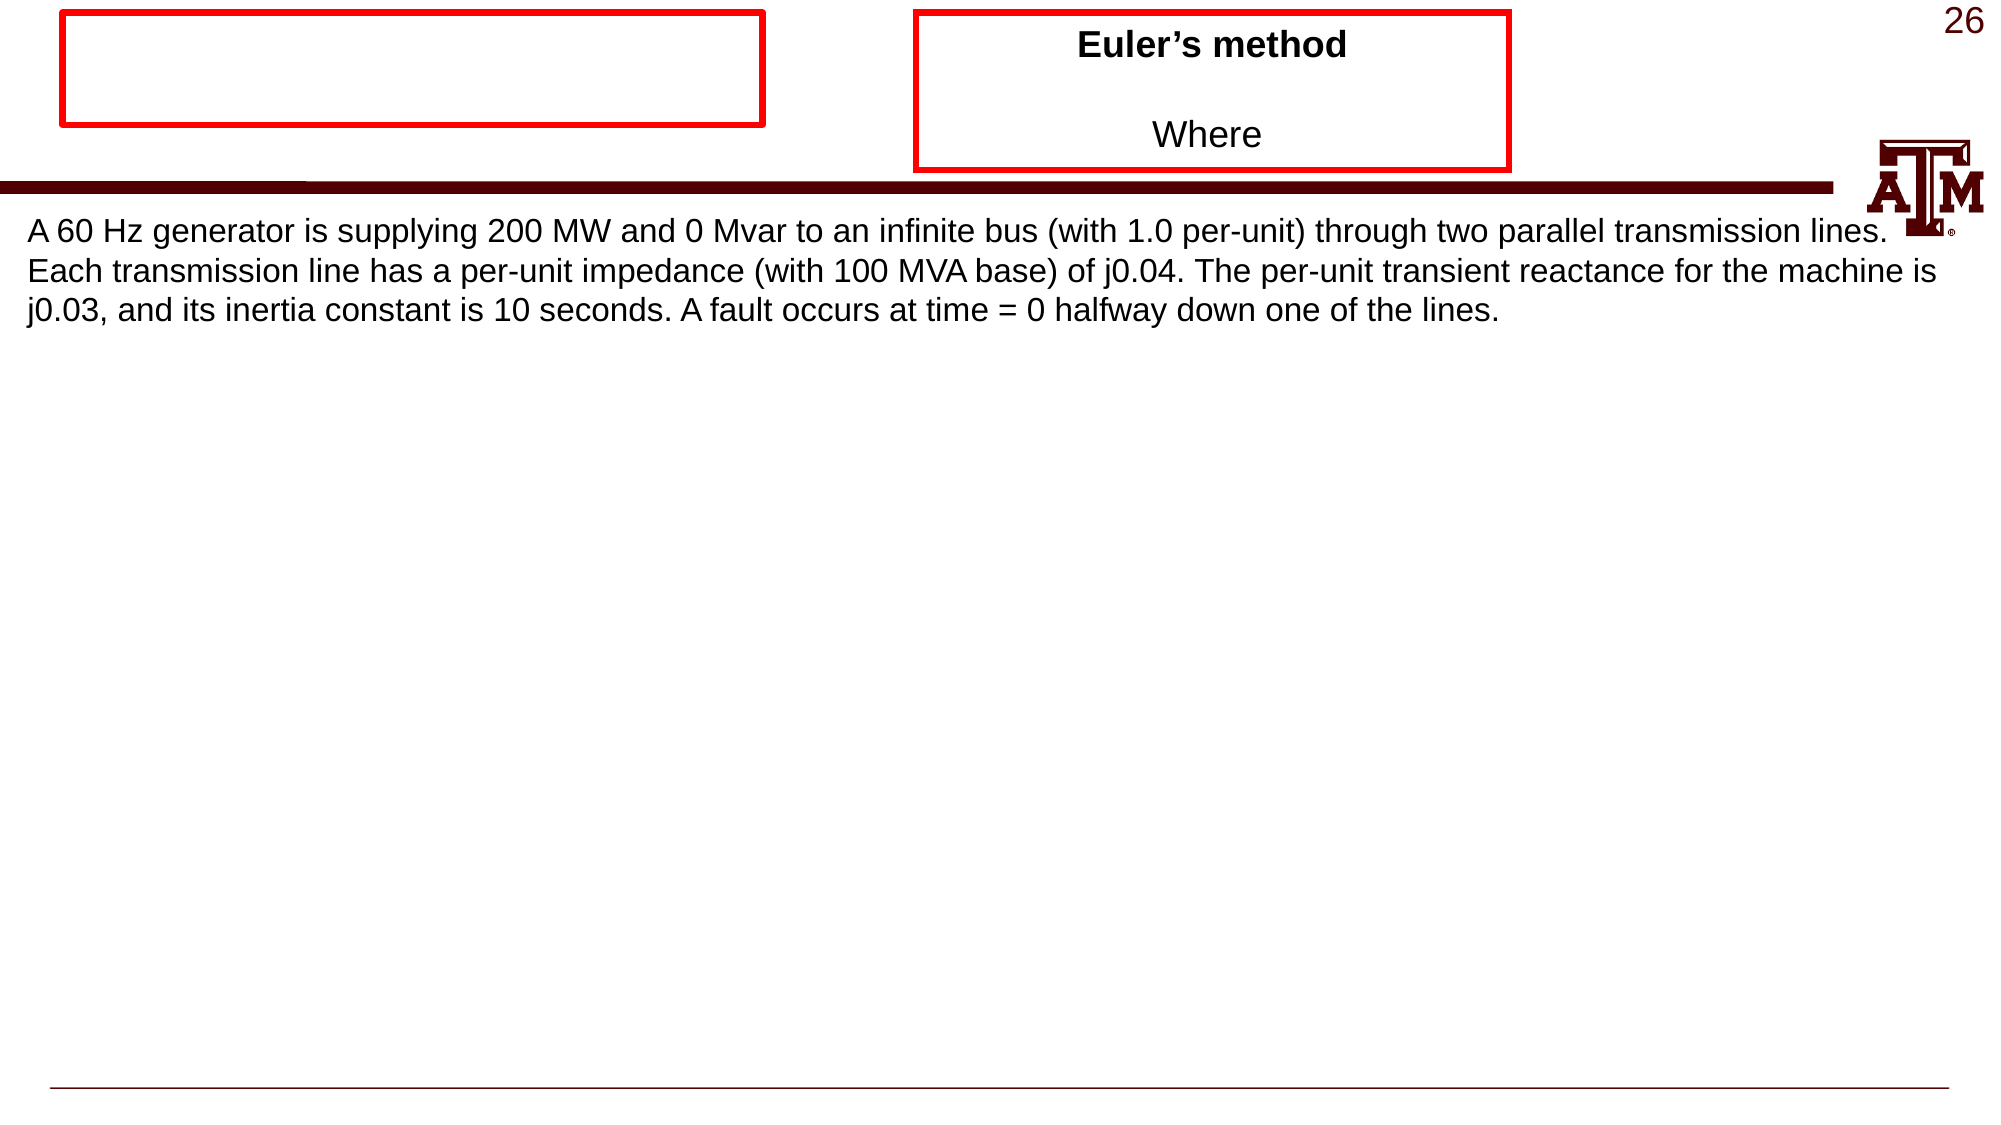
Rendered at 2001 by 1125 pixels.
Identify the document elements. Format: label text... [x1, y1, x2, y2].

text_box A 60 Hz generator is supplying 200 MW and 0 Mvar to an infinite bus (with 1.0 per-unit) through two parallel transmission lines. Each transmission line has a per-unit impedance (with 100 MVA base) of j0.04. The per-unit transient reactance for the machine is j0.03, and its inertia constant is 10 seconds. A fault occurs at time = 0 halfway down one of the lines. [12, 201, 1988, 336]
picture [1850, 112, 2000, 263]
